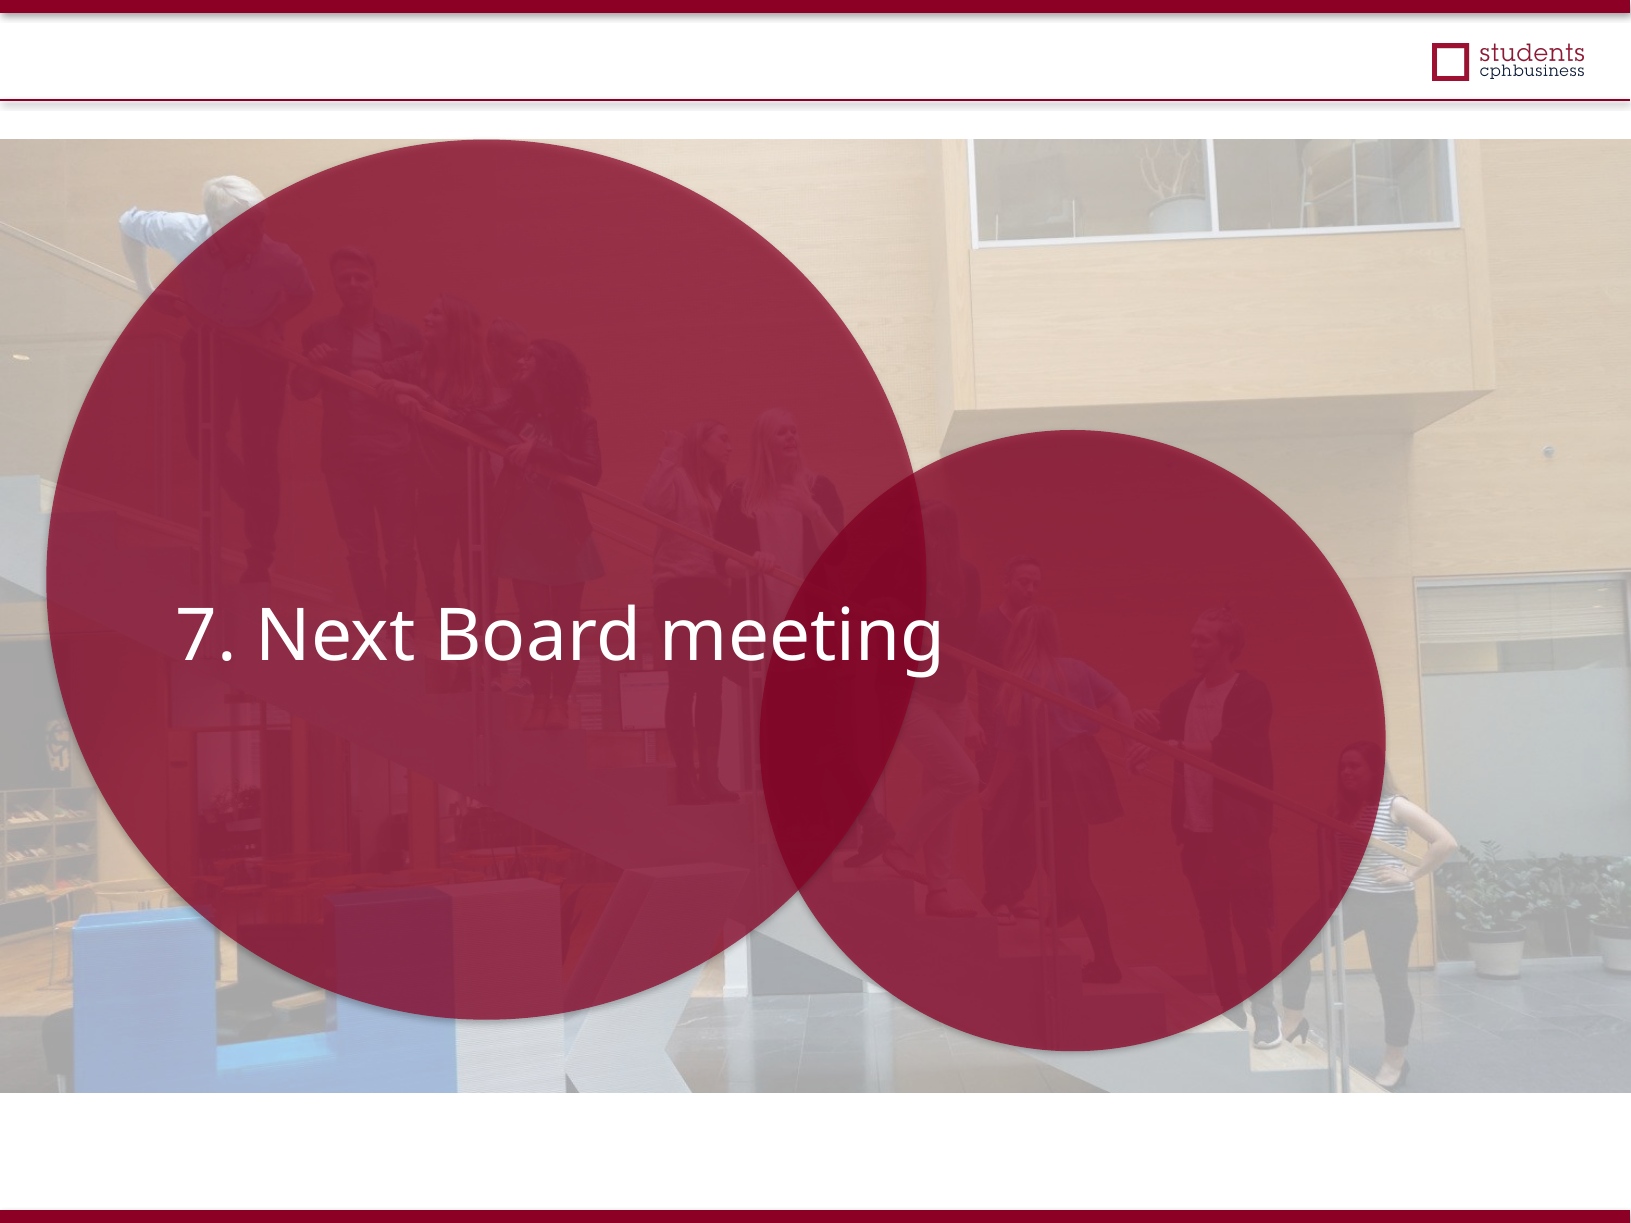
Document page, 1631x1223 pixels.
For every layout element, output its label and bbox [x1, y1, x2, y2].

picture [1432, 43, 1584, 81]
picture [0, 139, 1631, 1094]
